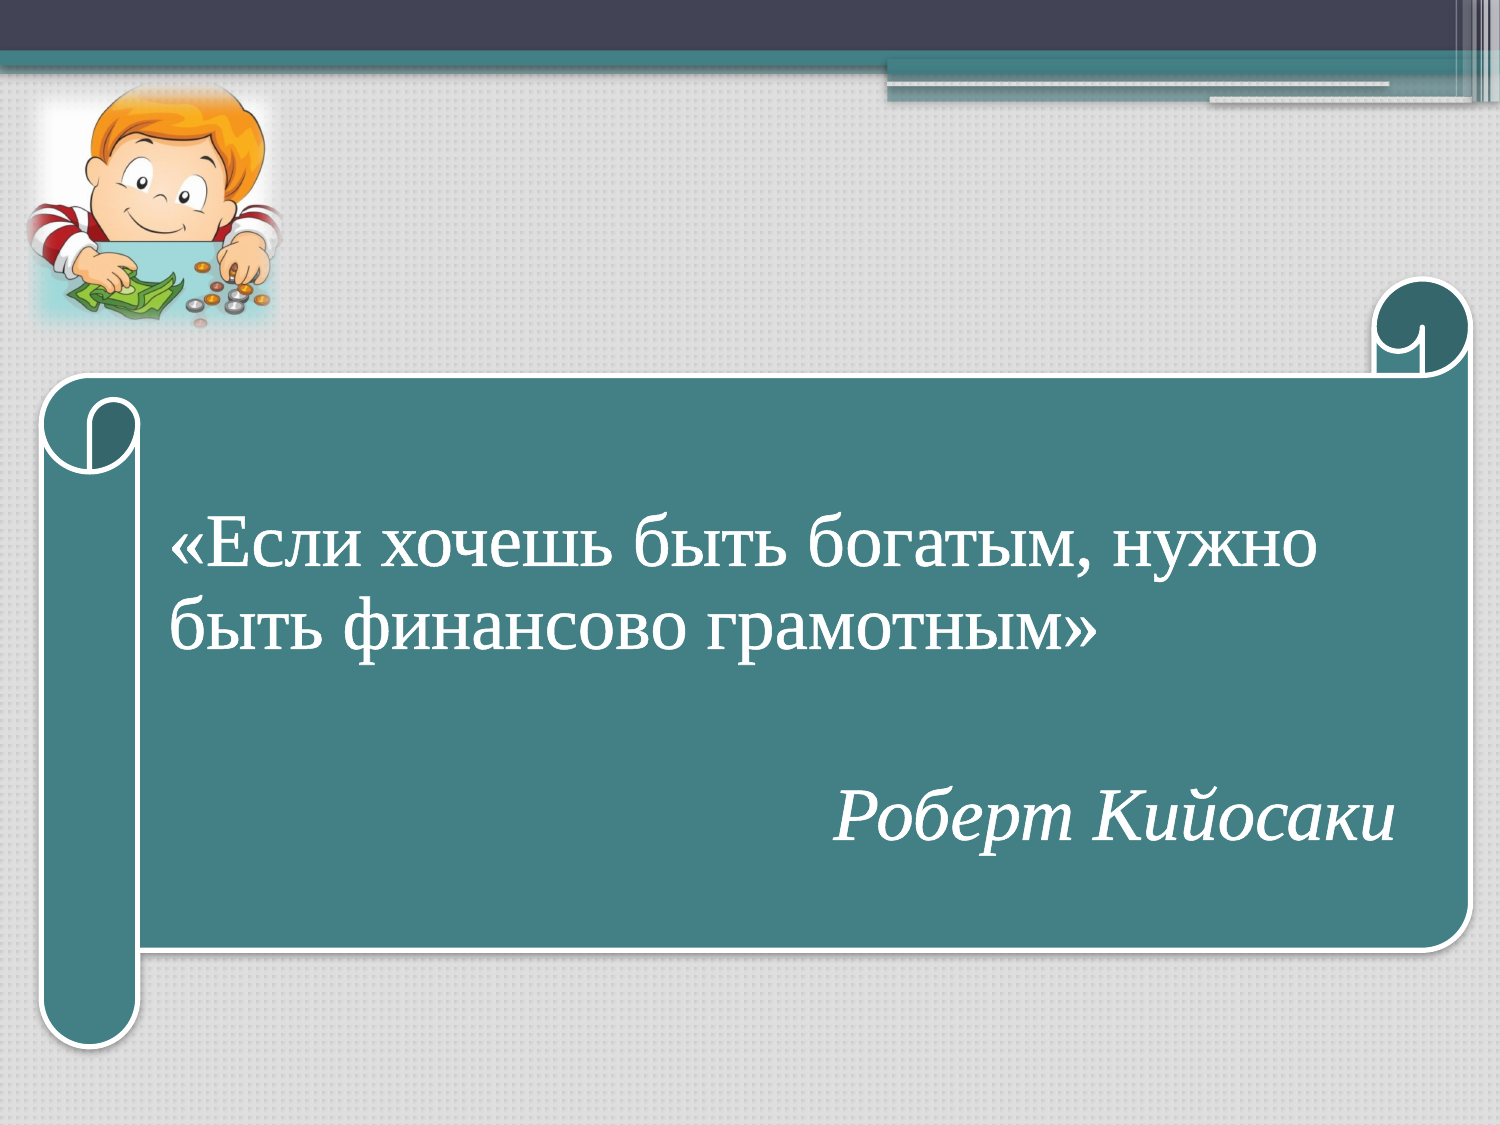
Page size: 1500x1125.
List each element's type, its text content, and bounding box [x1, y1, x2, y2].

text_box [38, 276, 1474, 1050]
text_box «Если хочешь быть богатым, нужно быть финансово грамотным» Роберт Кийосаки [153, 491, 1412, 911]
picture [17, 77, 290, 341]
